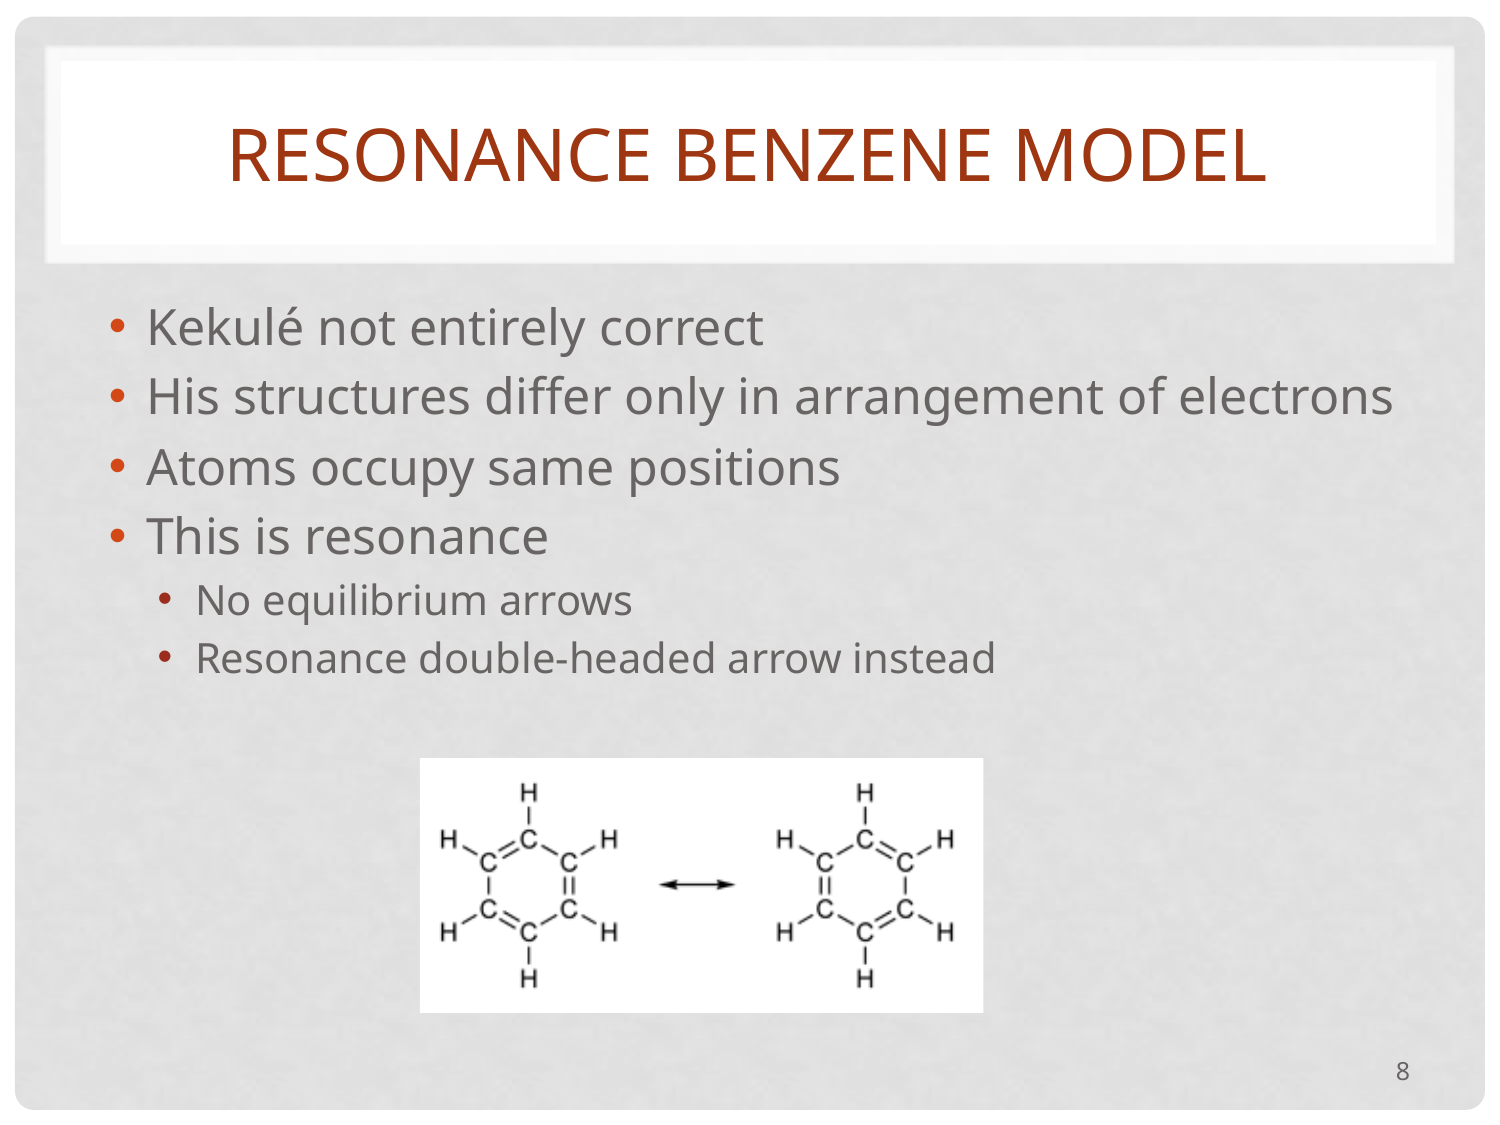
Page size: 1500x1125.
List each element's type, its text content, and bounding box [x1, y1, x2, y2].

list Kekulé not entirely correct His structures differ only in arrangement of electrons Atoms occupy same positions This is resonance No equilibrium arrows Resonance double-headed arrow instead [75, 287, 1425, 1005]
title Resonance Benzene model [69, 66, 1425, 238]
slide_number 8 [1074, 1042, 1425, 1103]
picture [419, 757, 984, 1013]
